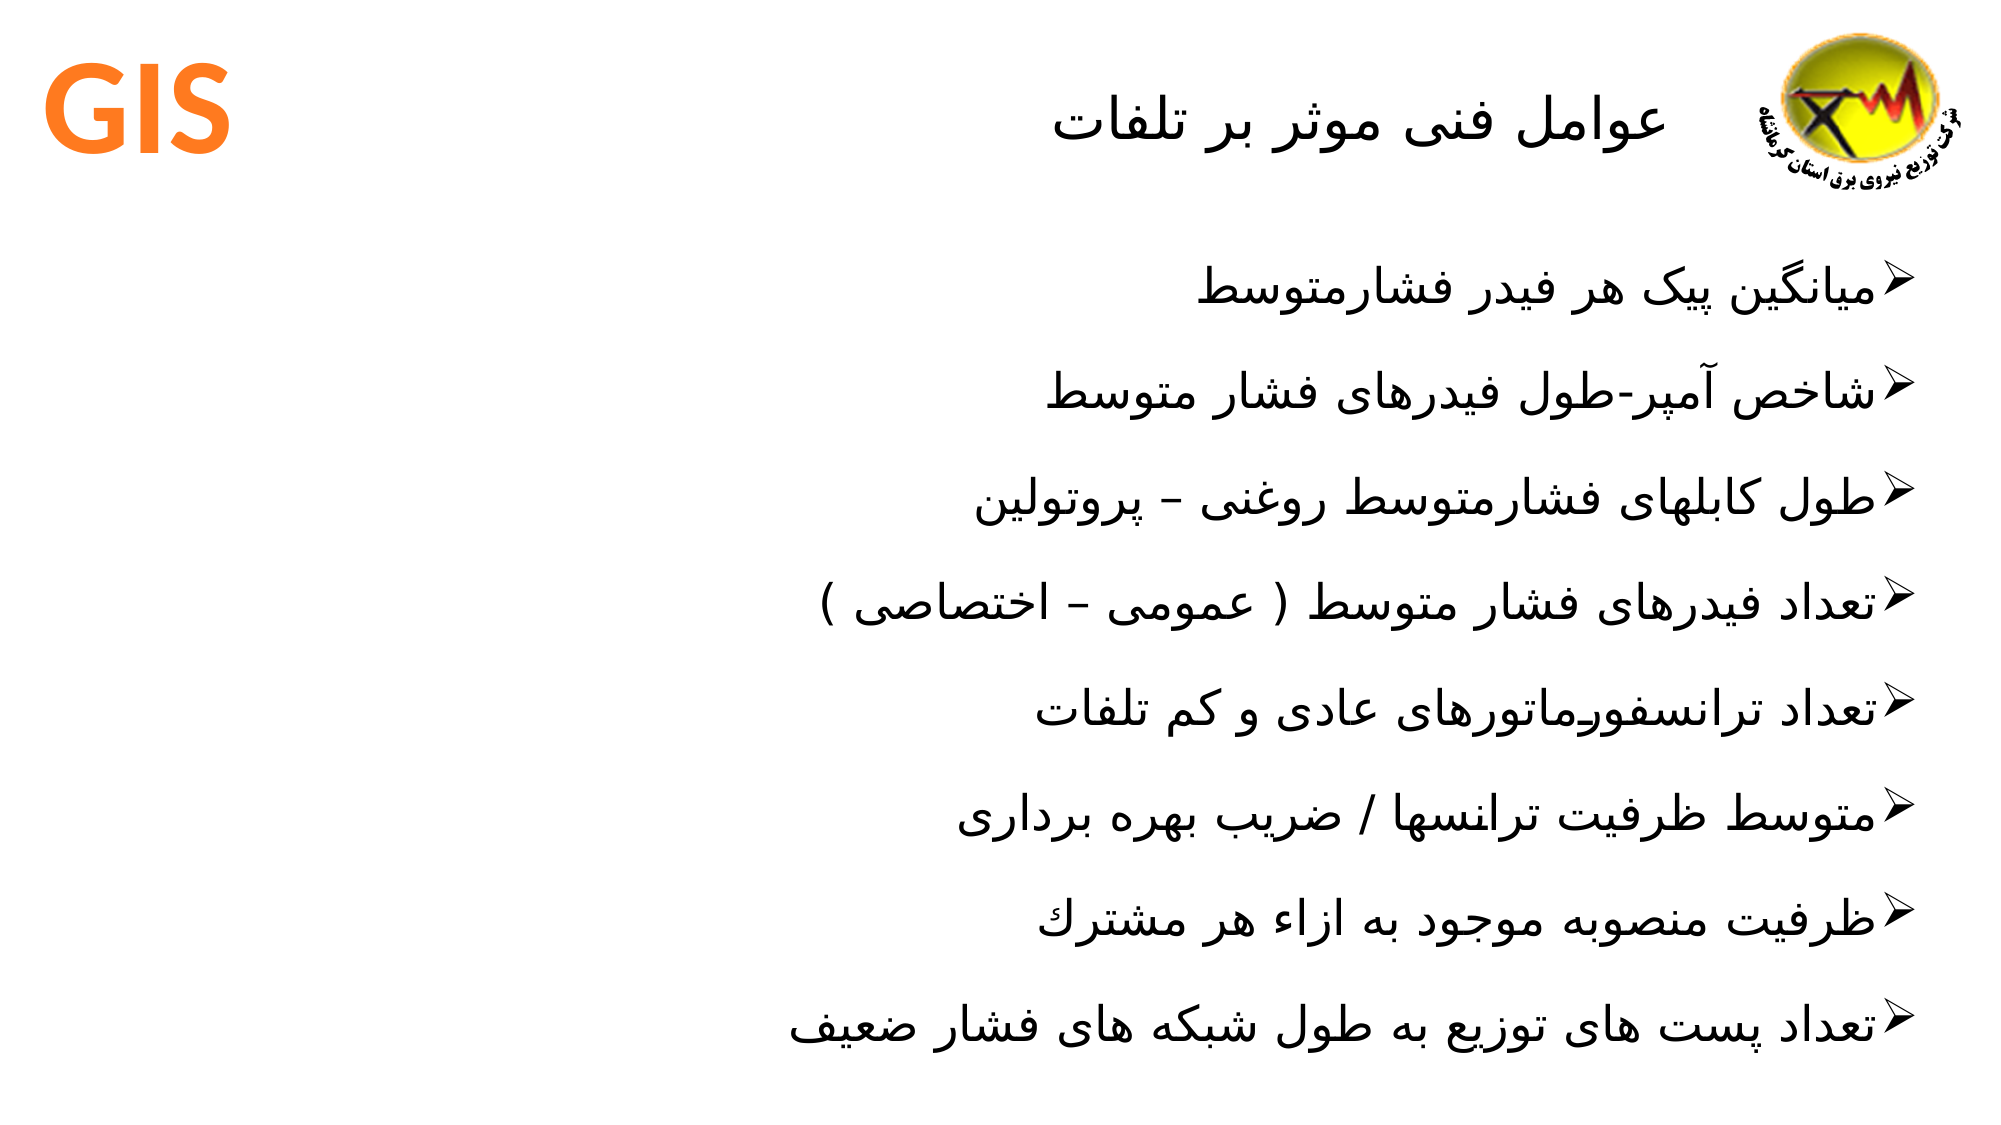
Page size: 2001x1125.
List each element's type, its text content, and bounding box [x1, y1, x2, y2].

text_box GIS [0, 8, 314, 186]
list میانگین پیک هر فیدر فشارمتوسط شاخص آمپر-طول فیدرهای فشار متوسط طول کابلهای فشارمتوسط روغنی – پروتولین تعداد فیدرهای فشار متوسط ( عمومی – اختصاصی ) تعداد ترانسفورماتورهای عادی و کم تلفات متوسط ظرفیت ترانسها / ضریب بهره برداری ظرفيت منصوبه موجود به ازاء هر مشترك تعداد پست های توزیع به طول شبکه های فشار ضعیف [64, 217, 1928, 1062]
picture [1759, 29, 1961, 190]
text_box عوامل فنی موثر بر تلفات [376, 73, 1686, 159]
